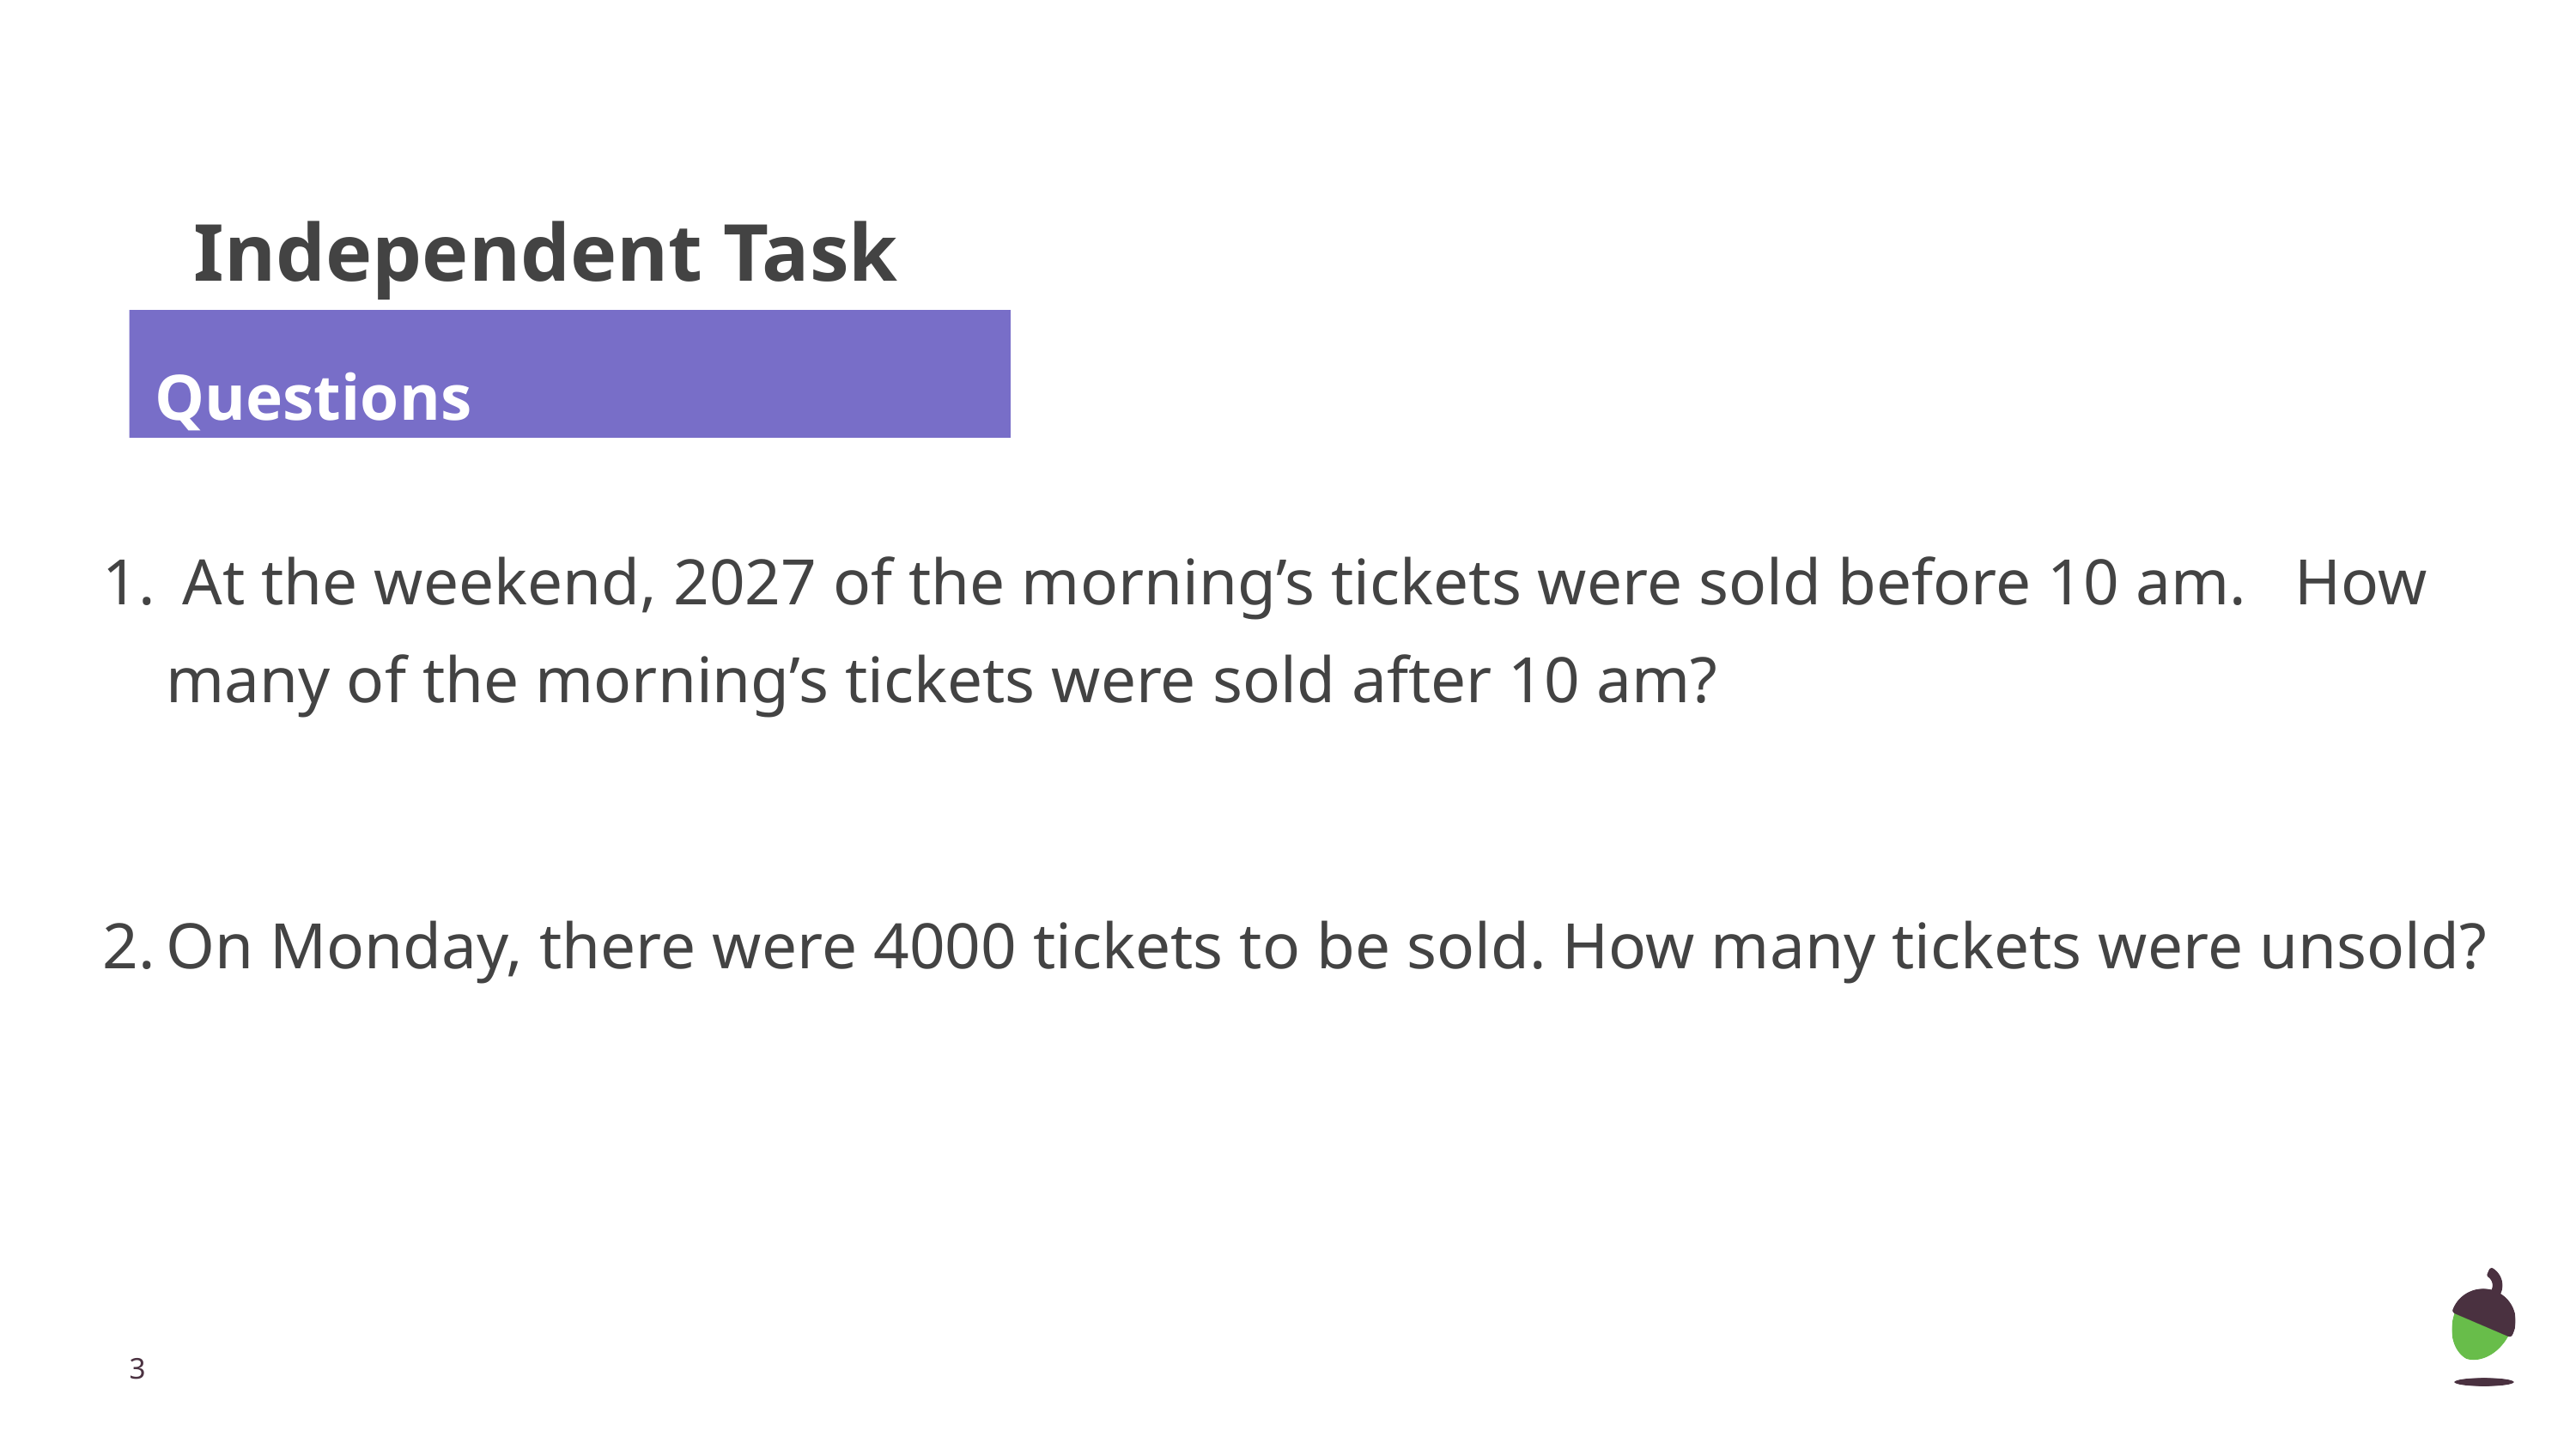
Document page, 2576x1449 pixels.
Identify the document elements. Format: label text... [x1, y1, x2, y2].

list At the weekend, 2027 of the morning’s tickets were sold before 10 am. How many of the morning’s tickets were sold after 10 am? On Monday, there were 4000 tickets to be sold. How many tickets were unsold? [101, 519, 2520, 1197]
picture [2451, 1268, 2516, 1386]
title Independent Task [193, 188, 969, 284]
subtitle Questions [129, 310, 1011, 438]
slide_number ‹#› [129, 1349, 332, 1401]
